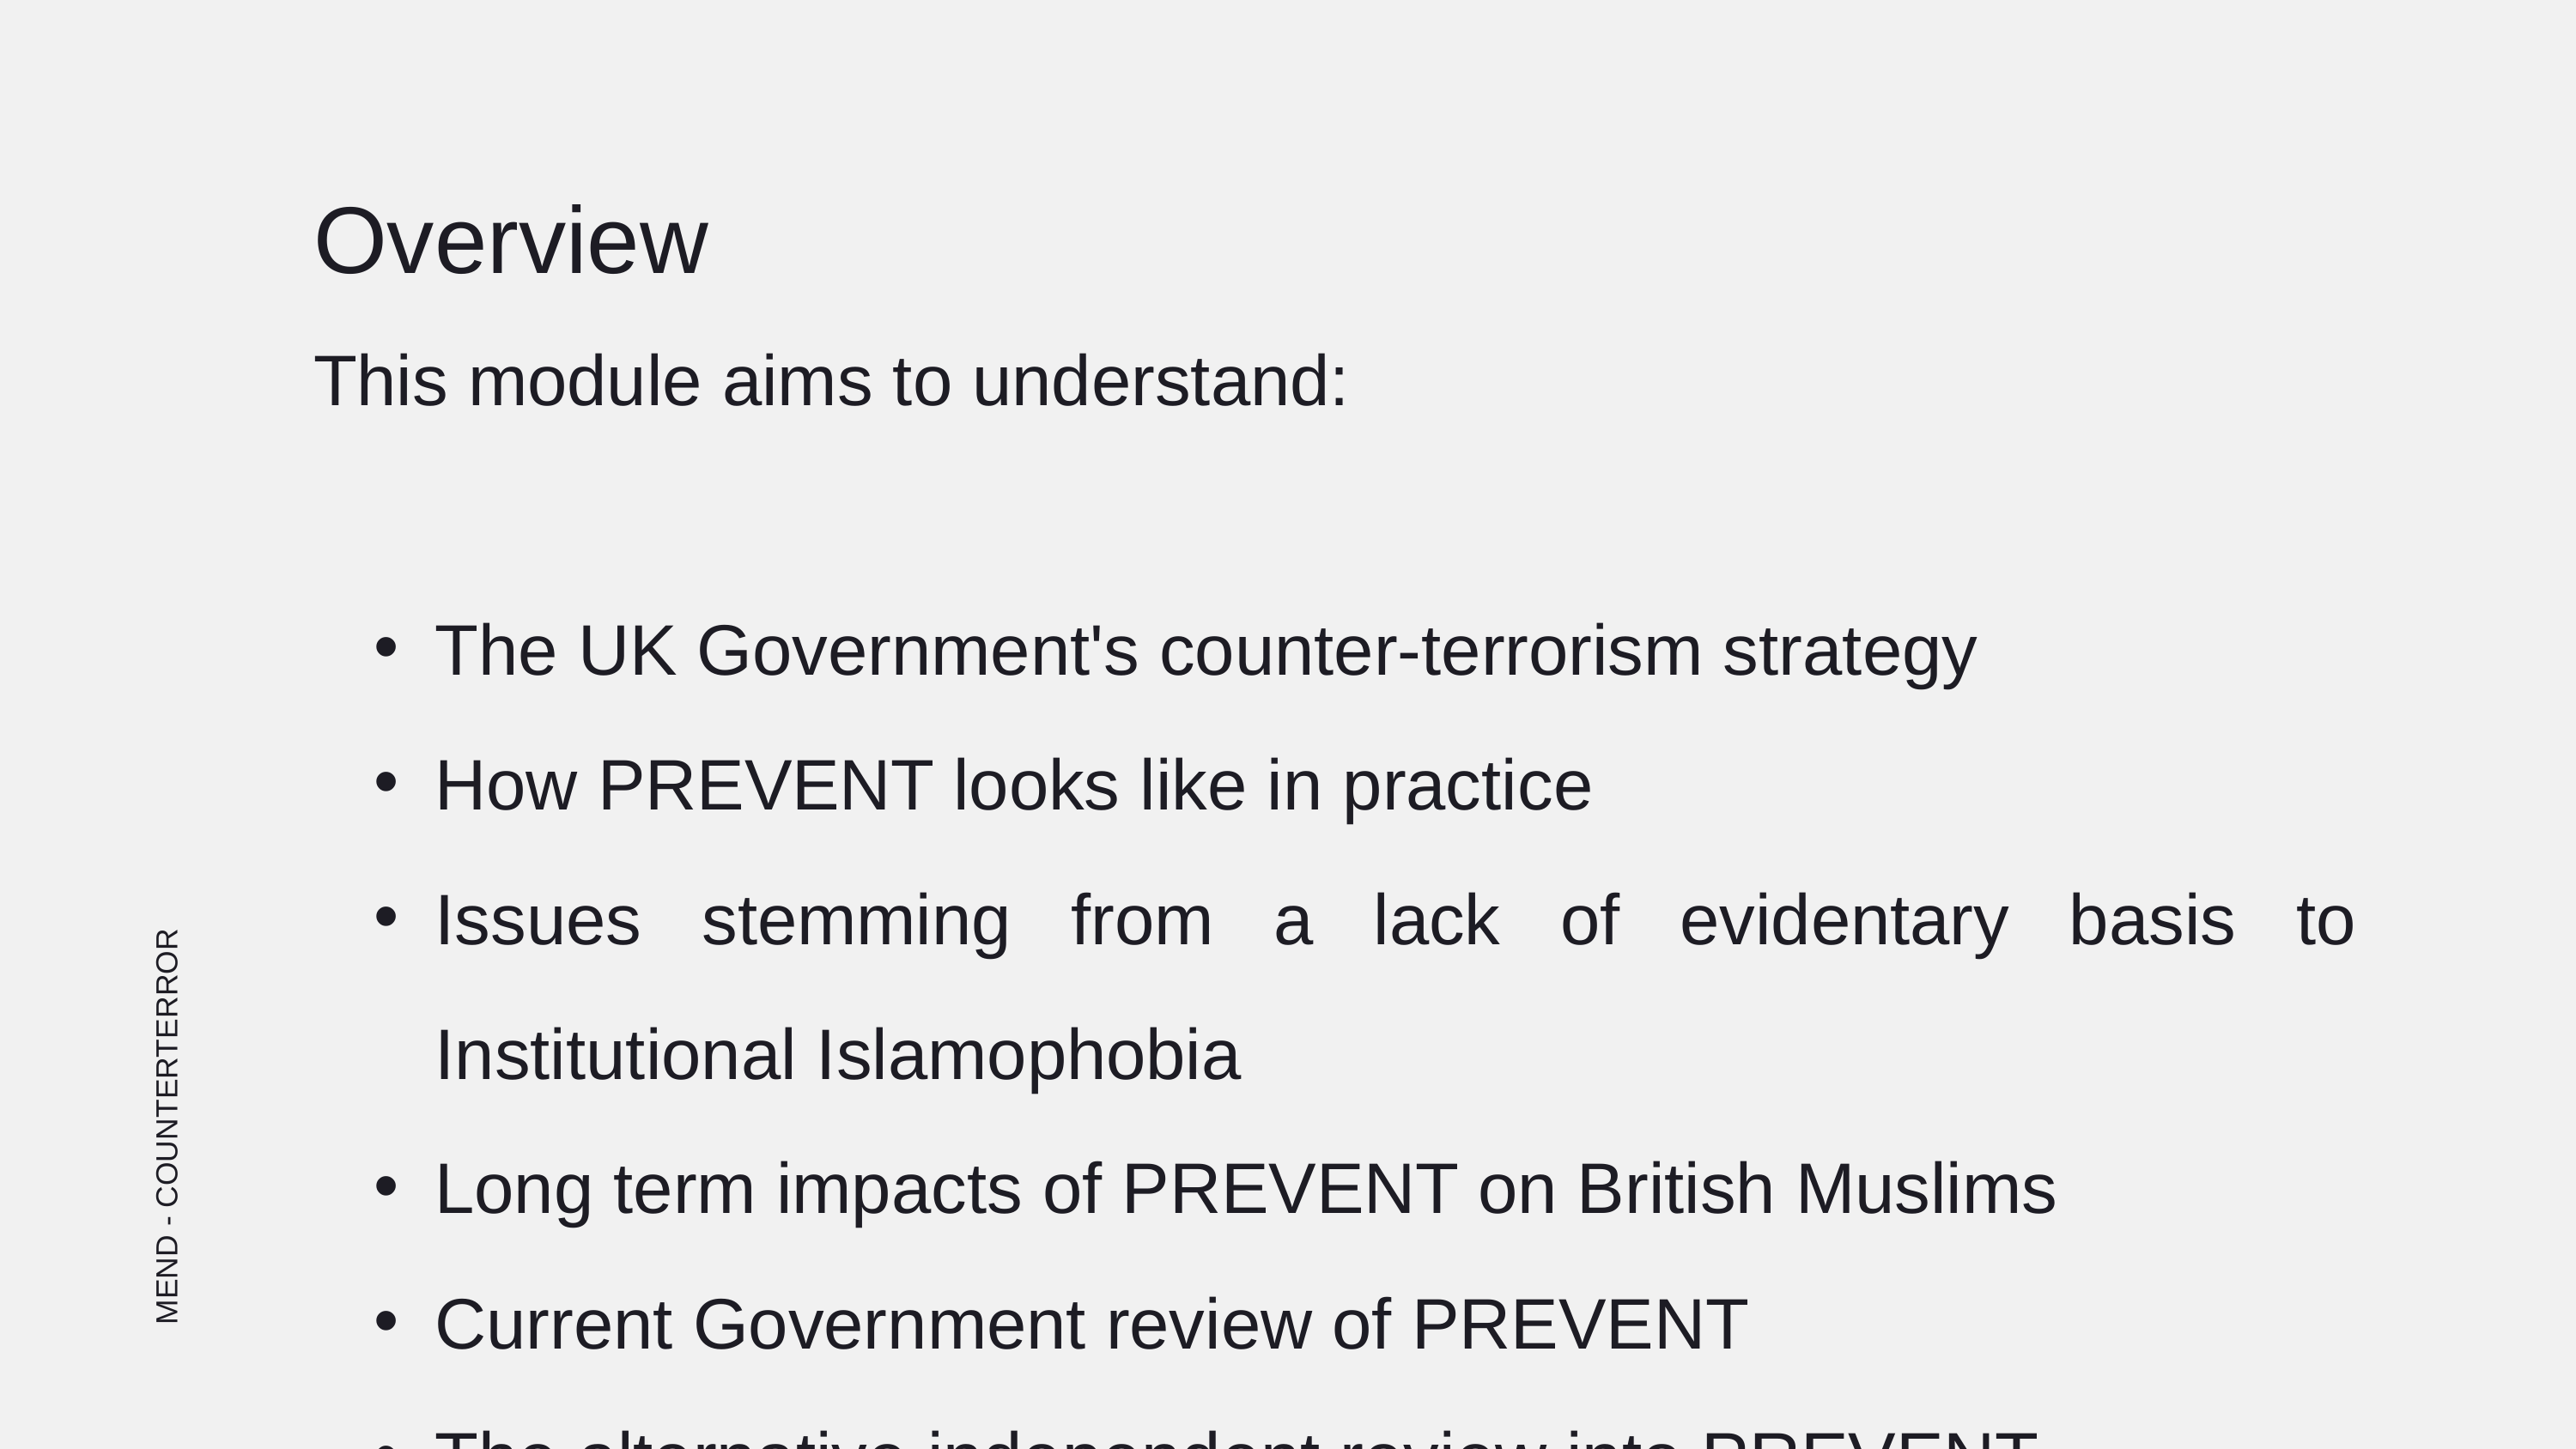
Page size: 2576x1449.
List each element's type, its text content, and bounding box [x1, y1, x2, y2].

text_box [313, 132, 2358, 1276]
text_box MEND - COUNTERTERROR [140, 823, 184, 1325]
